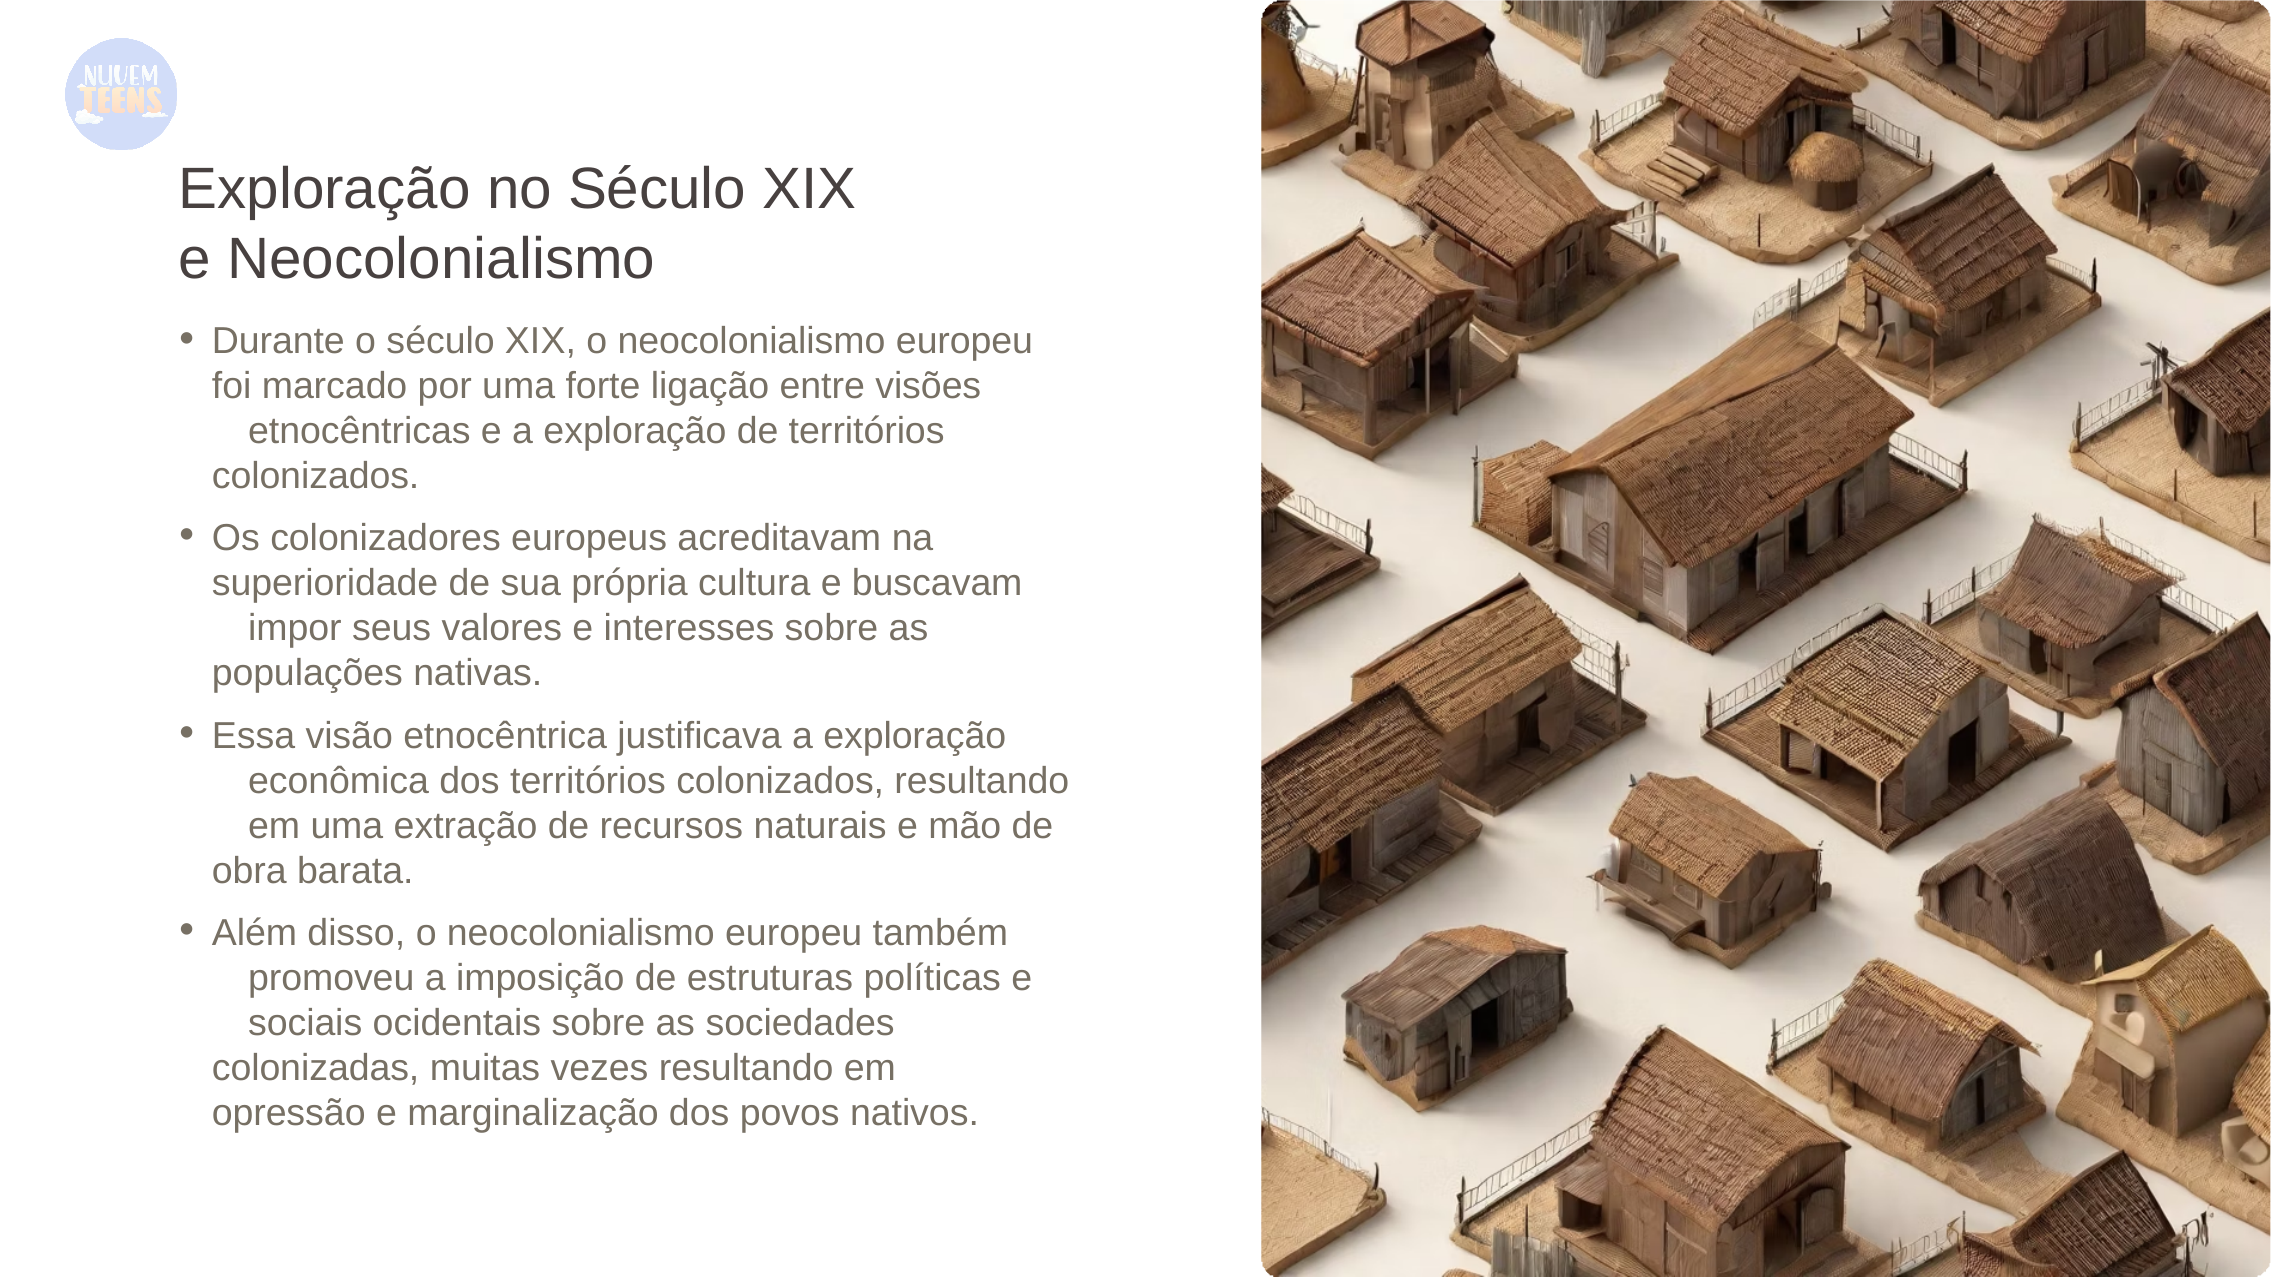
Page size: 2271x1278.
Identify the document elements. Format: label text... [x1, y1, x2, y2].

picture [1259, 0, 2271, 1278]
text_box Durante o século XIX, o neocolonialismo europeu foi marcado por uma forte ligação entre visões etnocêntricas e a exploração de territórios colonizados. Os colonizadores europeus acreditavam na superioridade de sua própria cultura e buscavam impor seus valores e interesses sobre as populações nativas. Essa visão etnocêntrica justificava a exploração econômica dos territórios colonizados, resultando em uma extração de recursos naturais e mão de obra barata. Além disso, o neocolonialismo europeu também promoveu a imposição de estruturas políticas e sociais ocidentais sobre as sociedades colonizadas, muitas vezes resultando em opressão e marginalização dos povos nativos. [176, 313, 1073, 1133]
picture [65, 38, 177, 150]
title Exploração no Século XIX e Neocolonialismo [176, 104, 873, 313]
